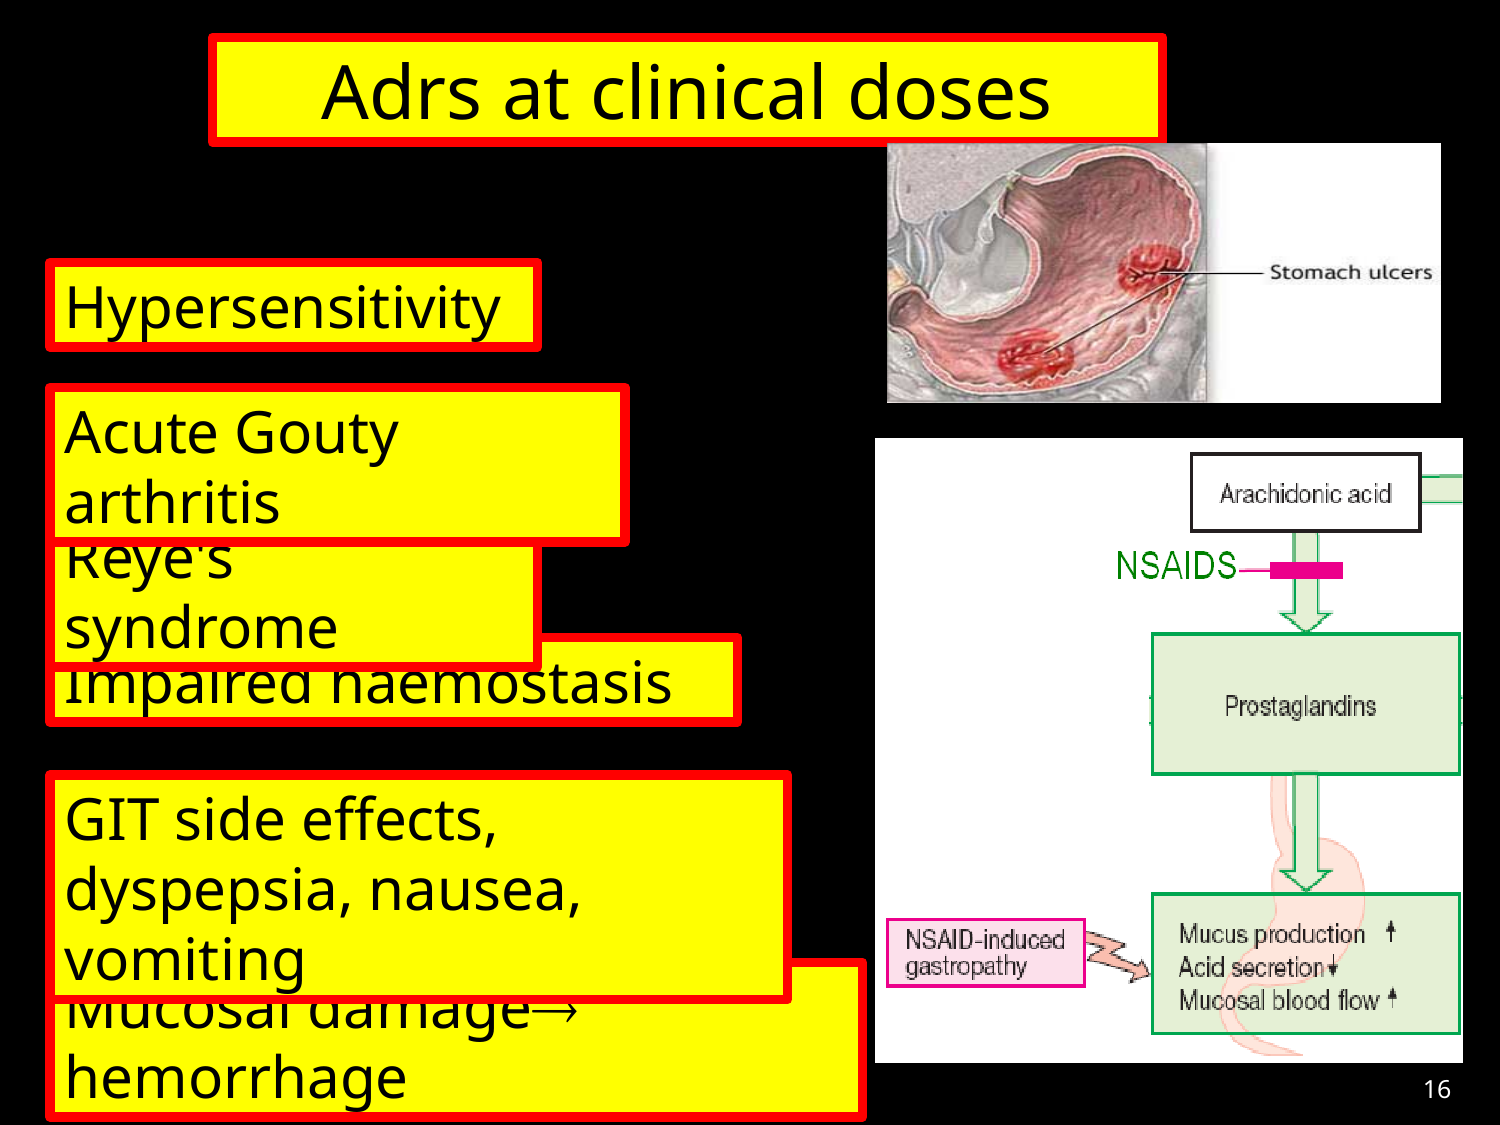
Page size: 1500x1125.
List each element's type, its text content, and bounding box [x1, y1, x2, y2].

slide_number 16 [1345, 1068, 1467, 1108]
text_box Reye's syndrome [50, 543, 538, 668]
text_box GIT side effects, dyspepsia, nausea, vomiting [49, 774, 788, 1000]
picture [874, 438, 1463, 1063]
text_box Hypersensitivity [50, 262, 538, 348]
text_box Adrs at clinical doses [212, 37, 1163, 143]
text_box Mucosal damage hemorrhage [49, 962, 863, 1118]
text_box Acute Gouty arthritis [50, 387, 625, 543]
picture [887, 143, 1441, 403]
text_box Impaired haemostasis [49, 637, 738, 723]
